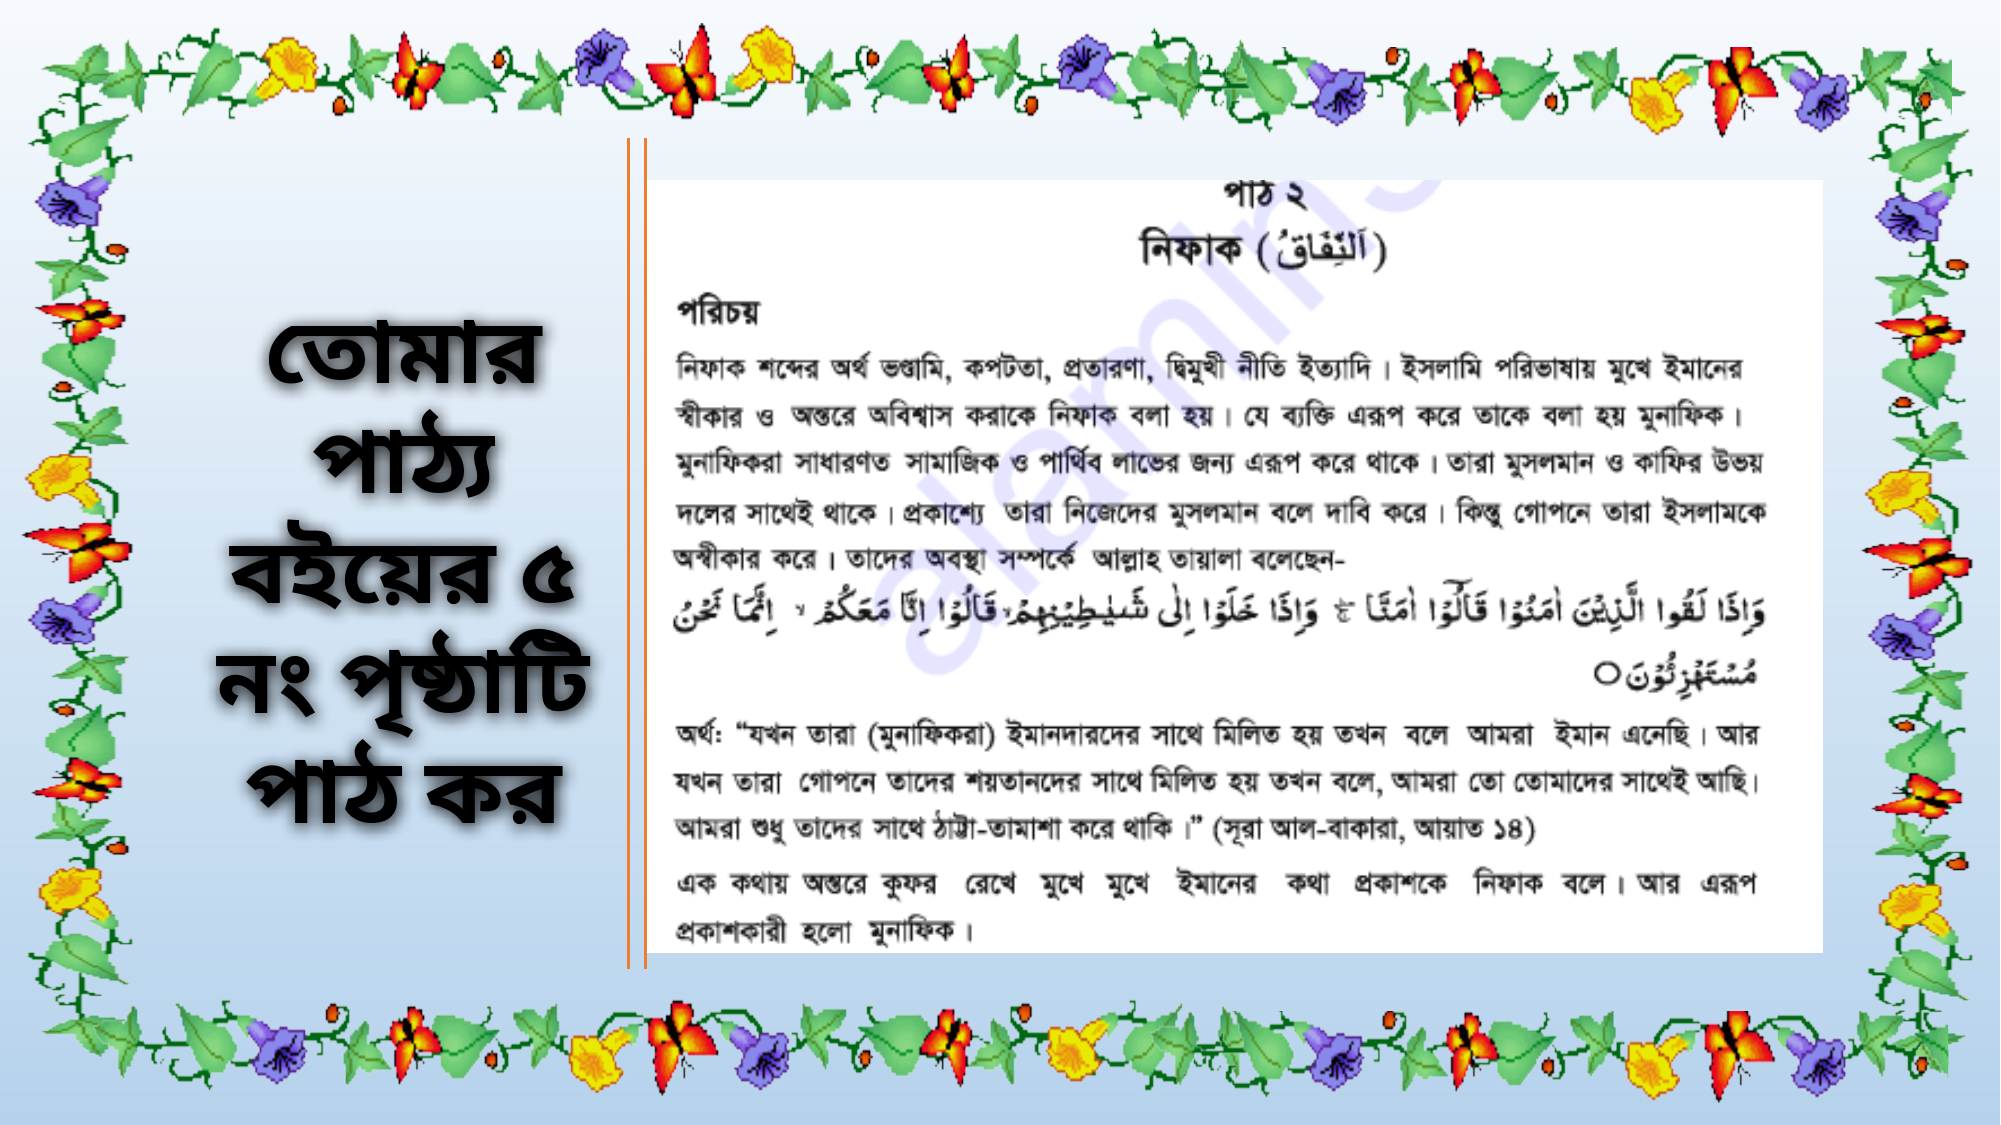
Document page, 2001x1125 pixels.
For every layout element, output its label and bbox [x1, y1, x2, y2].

text_box [21, 23, 1979, 1103]
